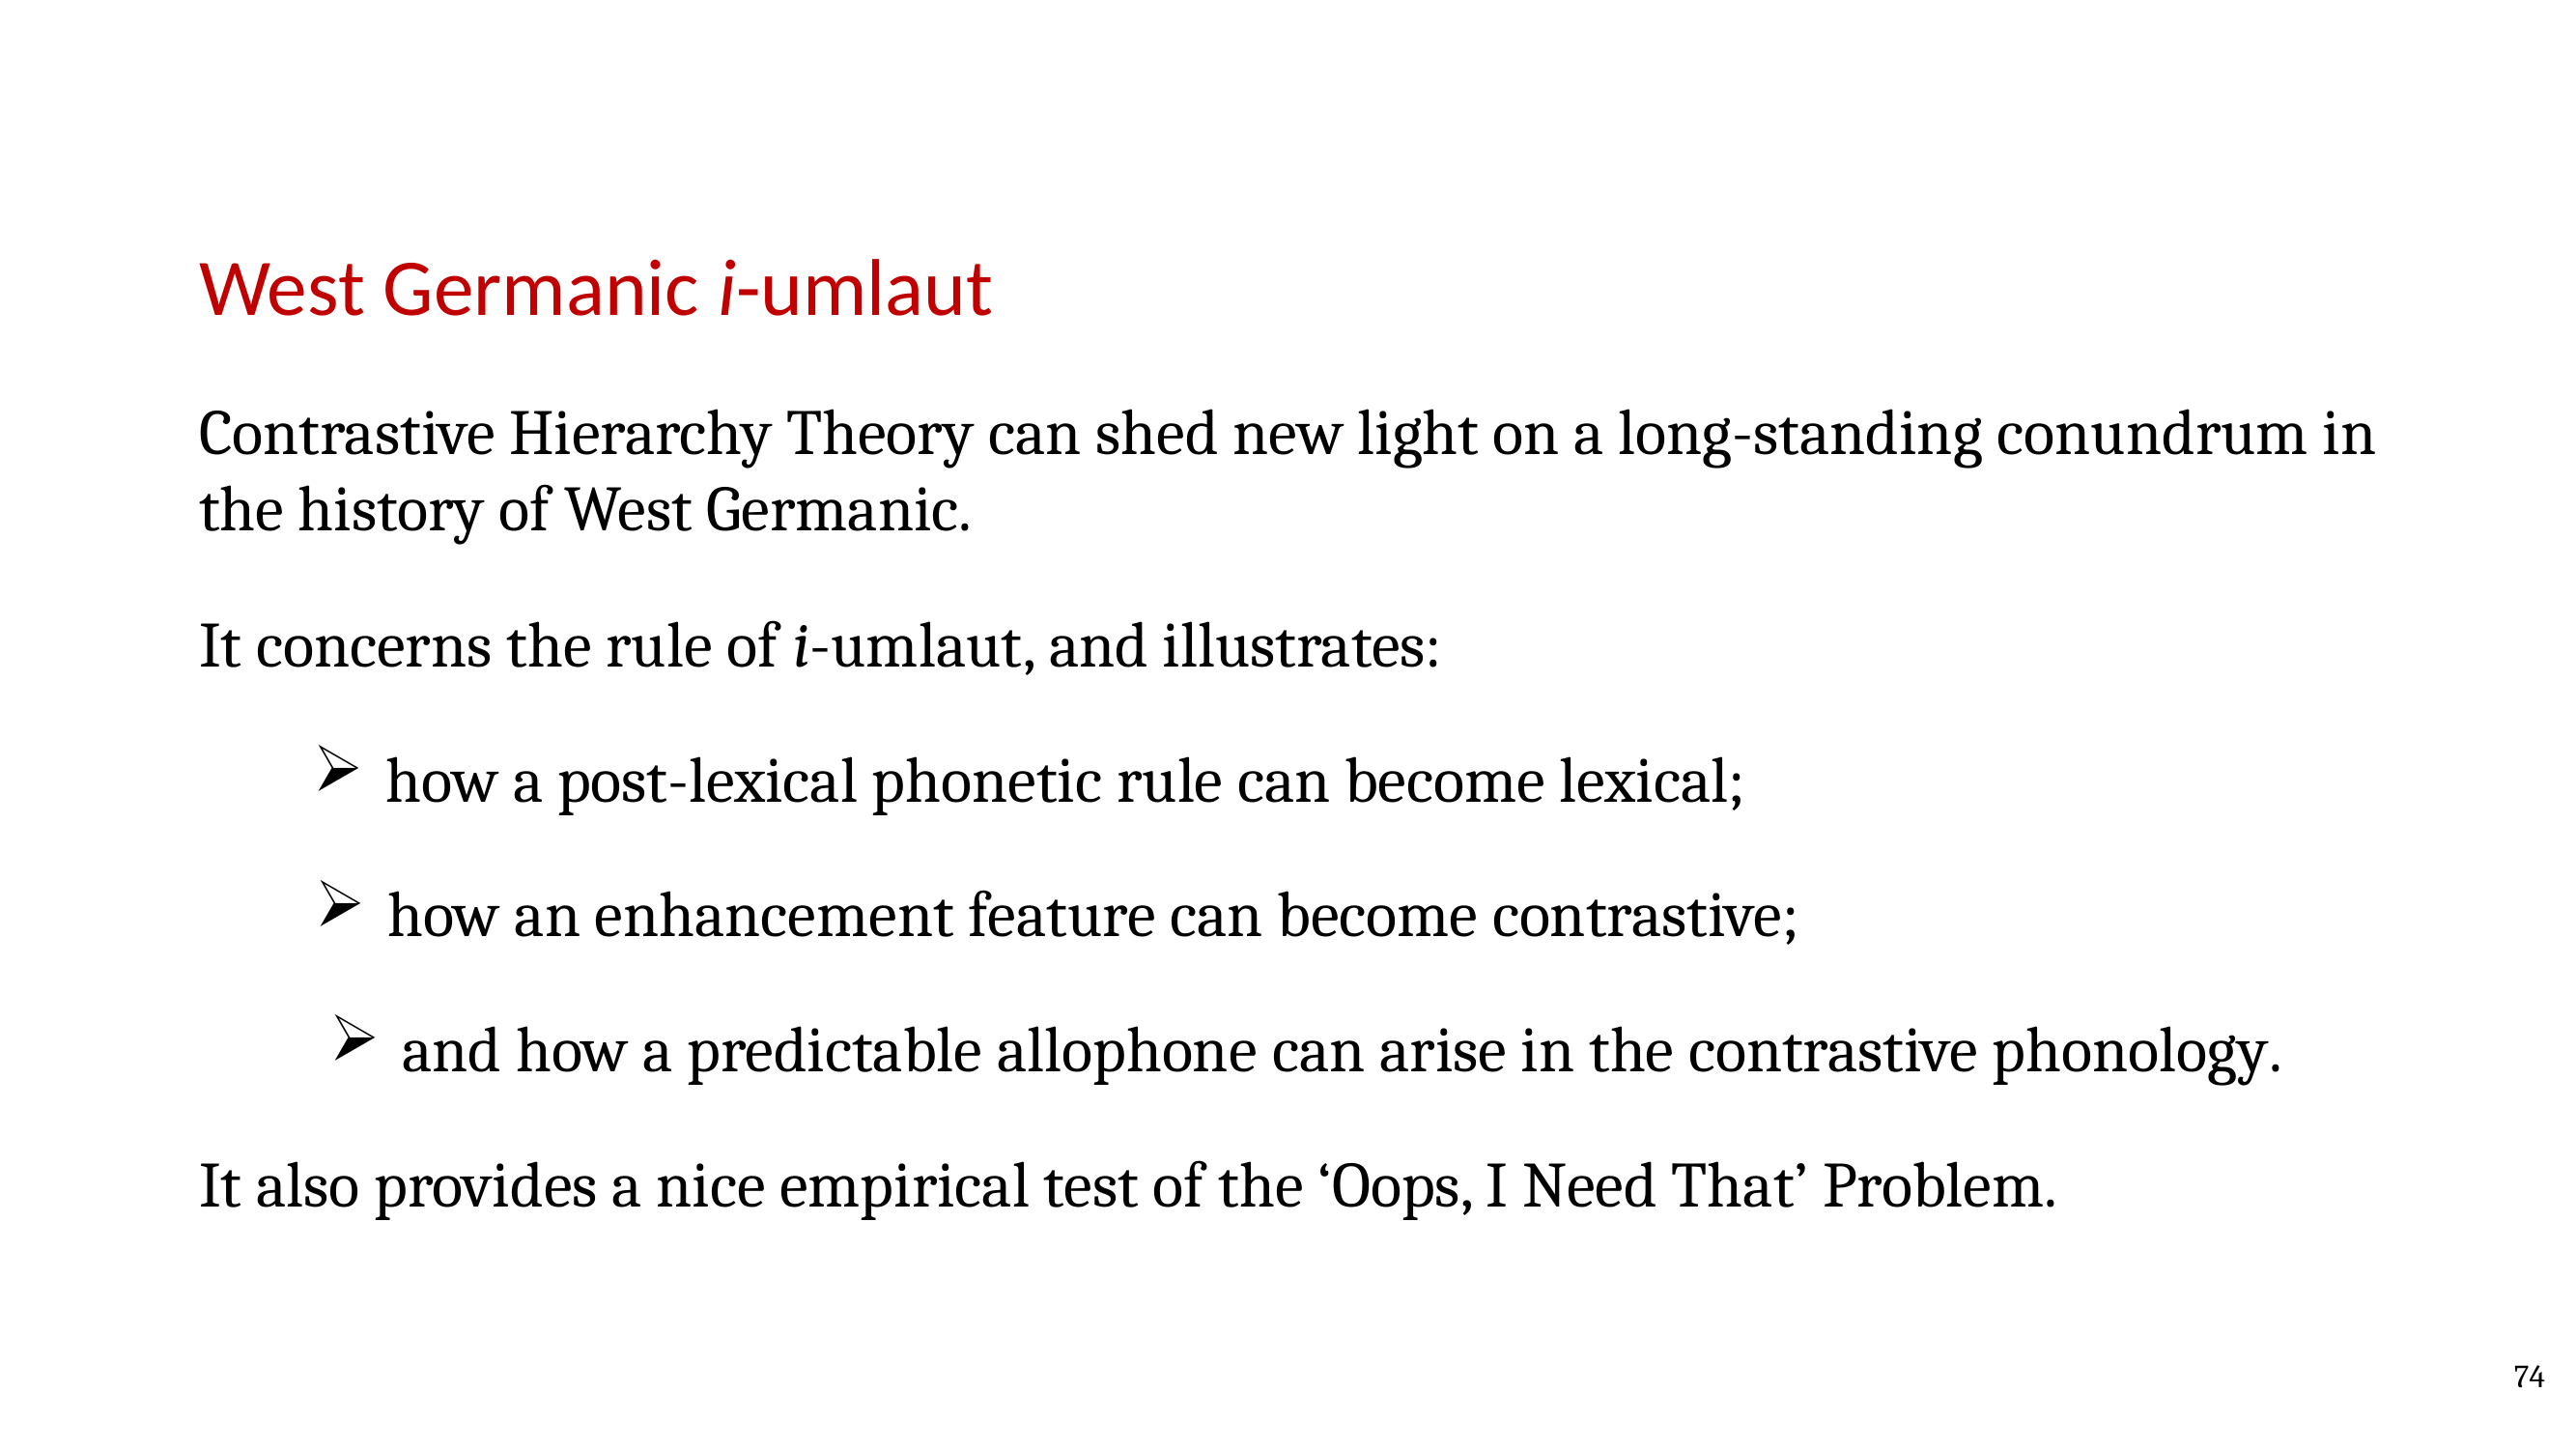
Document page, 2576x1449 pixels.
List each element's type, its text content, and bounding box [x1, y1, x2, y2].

text_box how an enhancement feature can become contrastive; [300, 865, 1829, 957]
text_box West Germanic i-umlaut [184, 228, 1469, 339]
text_box how a post-lexical phonetic rule can become lexical; [298, 730, 1775, 822]
text_box and how a predictable allophone can arise in the contrastive phonology. [315, 1000, 2310, 1093]
text_box It also provides a nice empirical test of the ‘Oops, I Need That’ Problem. [184, 1135, 2467, 1227]
text_box 74 [2257, 1348, 2560, 1421]
text_box It concerns the rule of i-umlaut, and illustrates: [184, 595, 2467, 688]
text_box Contrastive Hierarchy Theory can shed new light on a long-standing conundrum in the history of West Germanic. [184, 383, 2467, 552]
